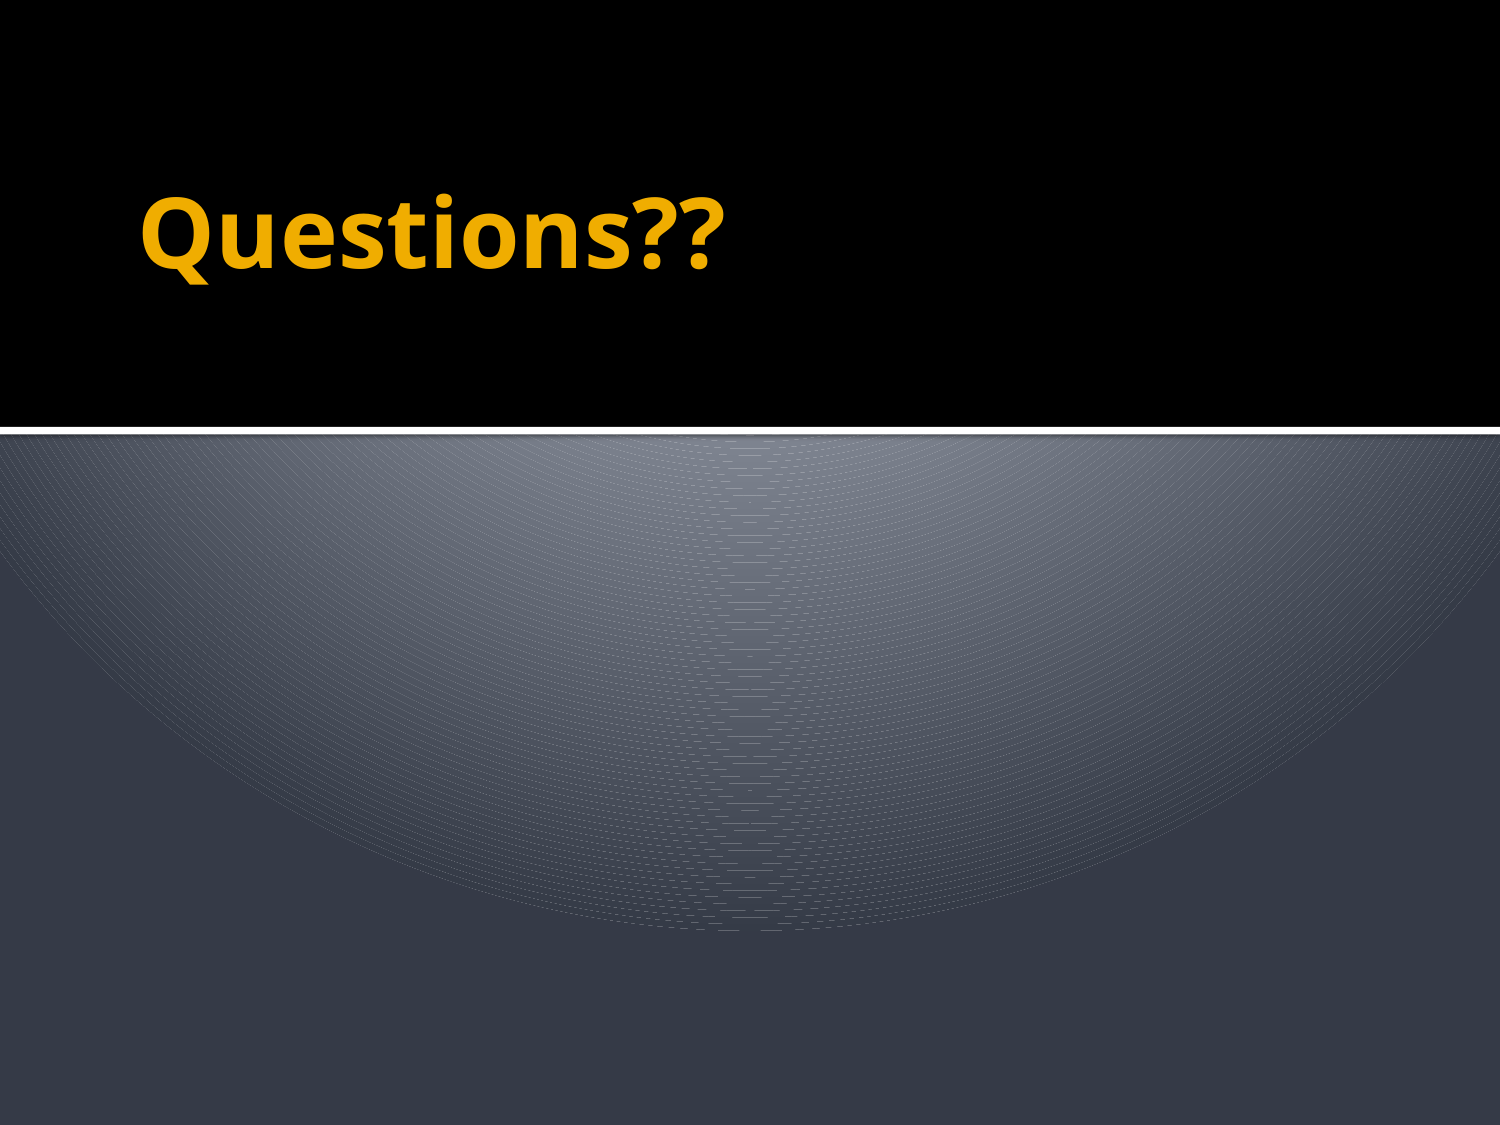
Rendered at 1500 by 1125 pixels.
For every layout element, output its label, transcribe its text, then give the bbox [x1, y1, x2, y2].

title Questions?? [123, 19, 1438, 288]
